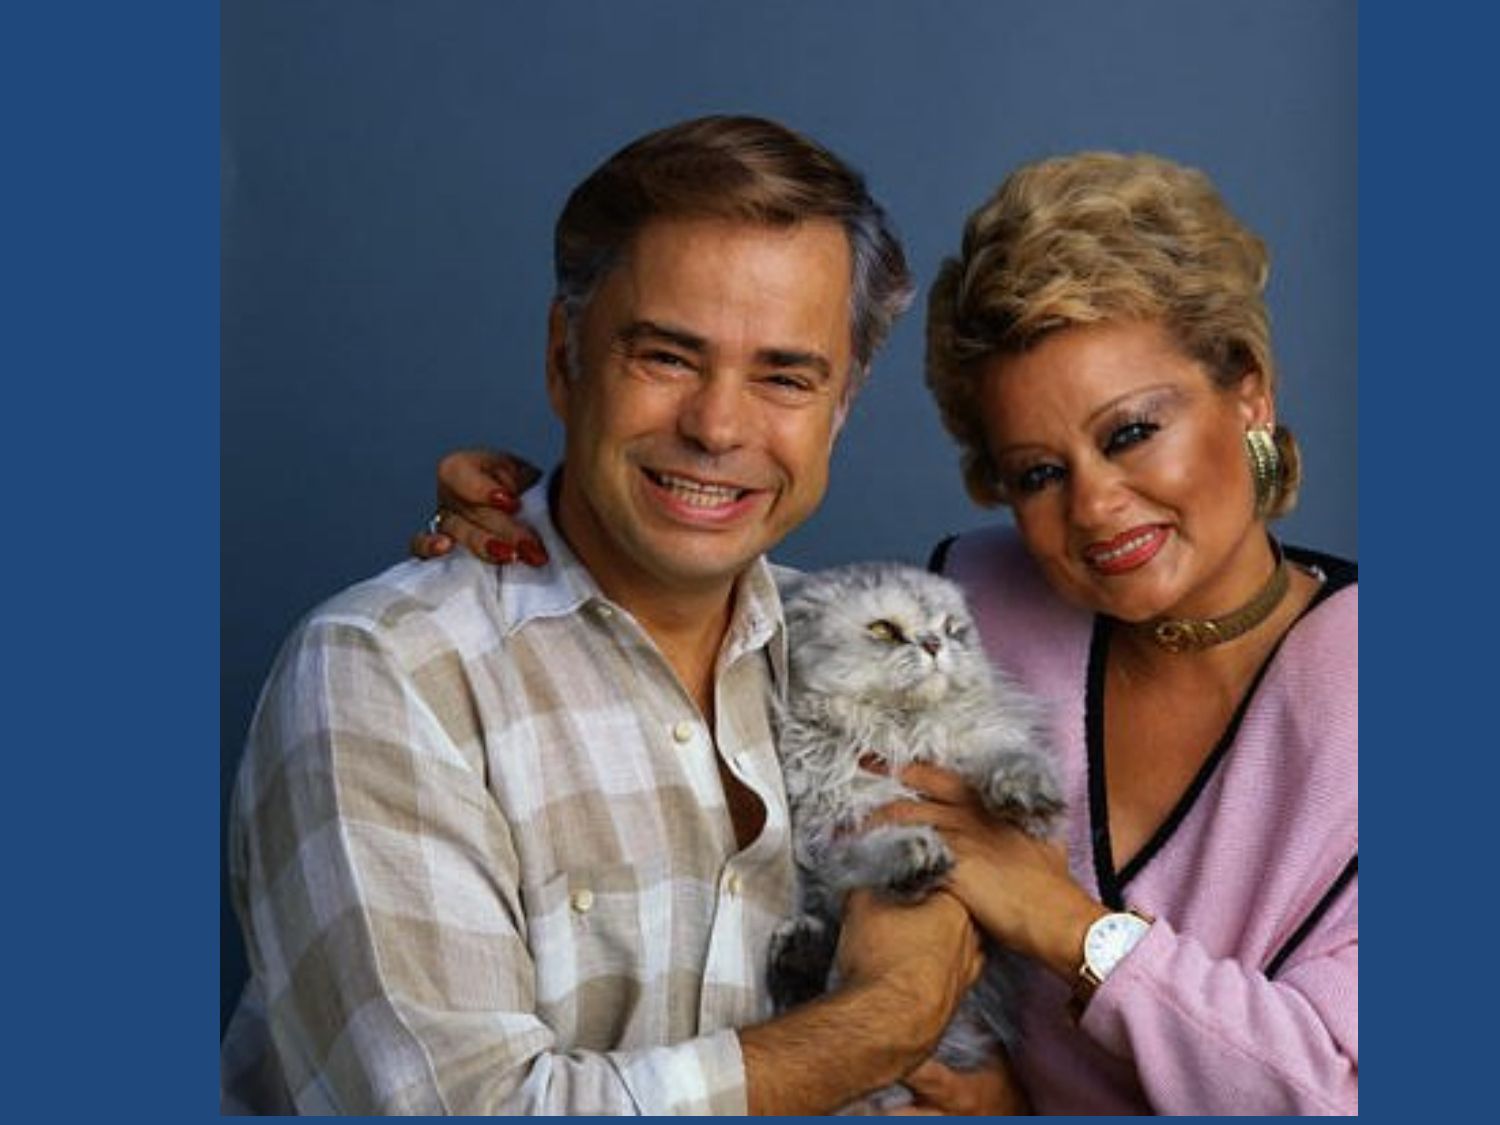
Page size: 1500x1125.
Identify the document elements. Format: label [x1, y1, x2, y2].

picture [220, 0, 1358, 1116]
